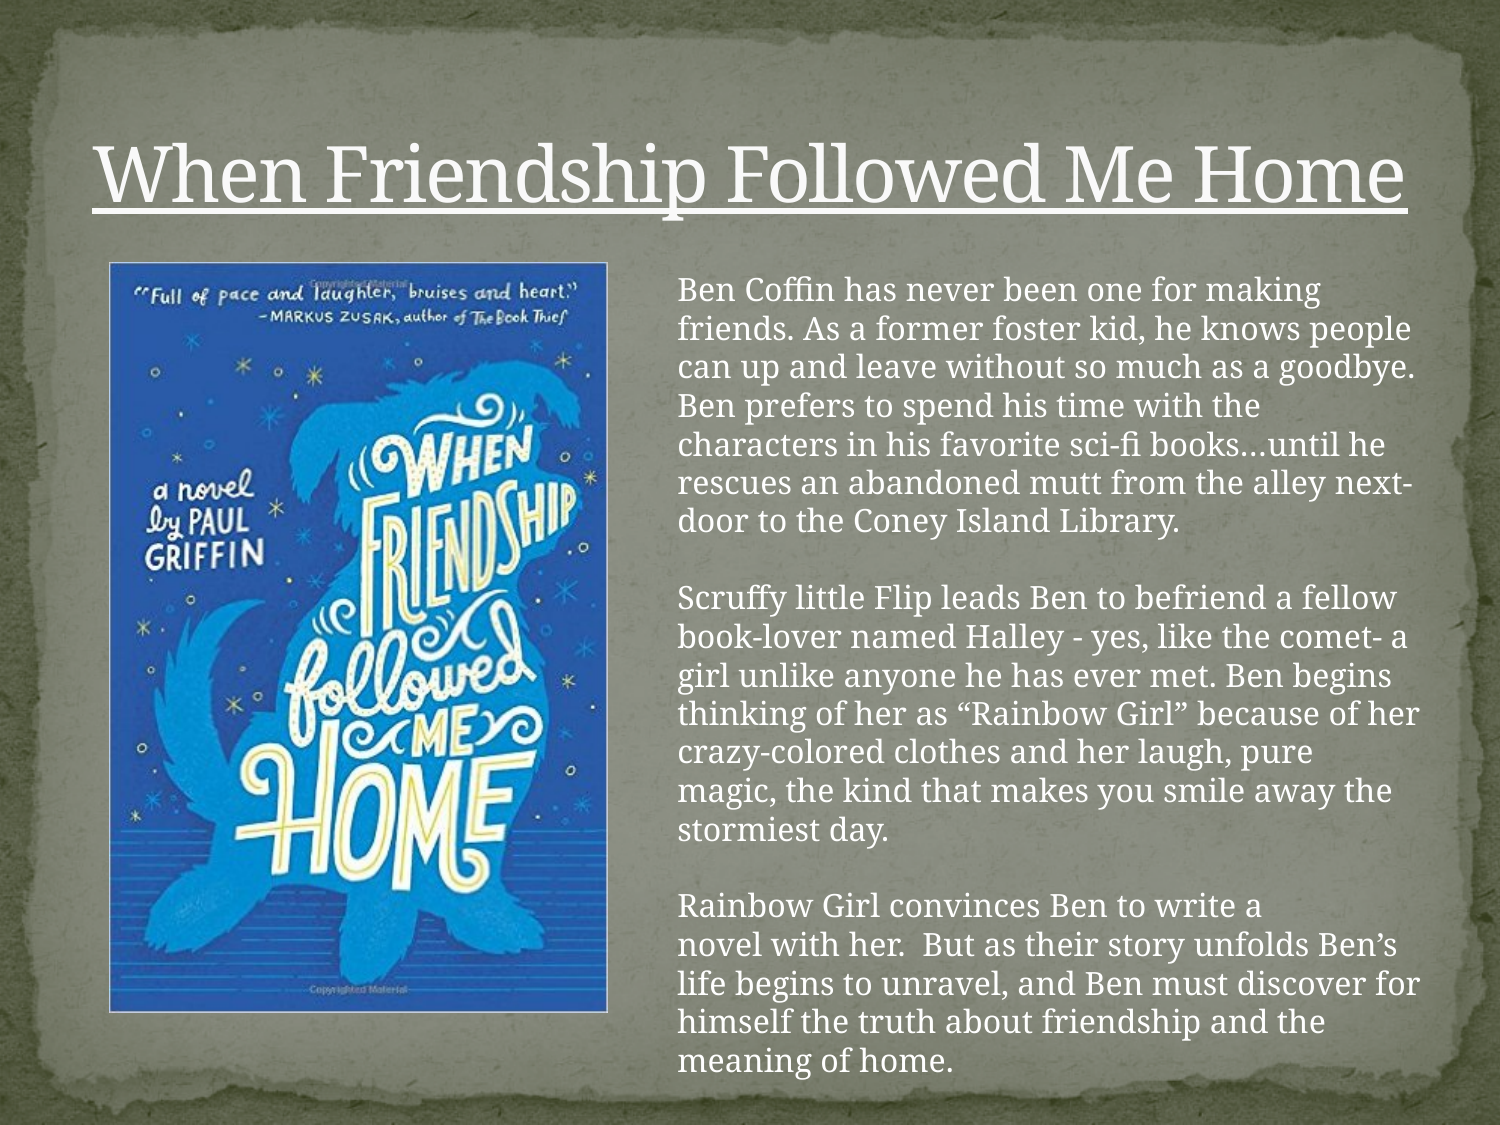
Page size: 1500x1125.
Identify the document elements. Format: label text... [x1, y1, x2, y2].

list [112, 265, 607, 1011]
title When Friendship Followed Me Home [74, 24, 1425, 225]
text_box Ben Coffin has never been one for making friends. As a former foster kid, he knows people can up and leave without so much as a goodbye. Ben prefers to spend his time with the characters in his favorite sci-fi books…until he rescues an abandoned mutt from the alley next-door to the Coney Island Library. Scruffy little Flip leads Ben to befriend a fellow book-lover named Halley - yes, like the comet- a girl unlike anyone he has ever met. Ben begins thinking of her as “Rainbow Girl” because of her crazy-colored clothes and her laugh, pure magic, the kind that makes you smile away the stormiest day. Rainbow Girl convinces Ben to write a novel with her. But as their story unfolds Ben’s life begins to unravel, and Ben must discover for himself the truth about friendship and the meaning of home. [662, 262, 1438, 1088]
